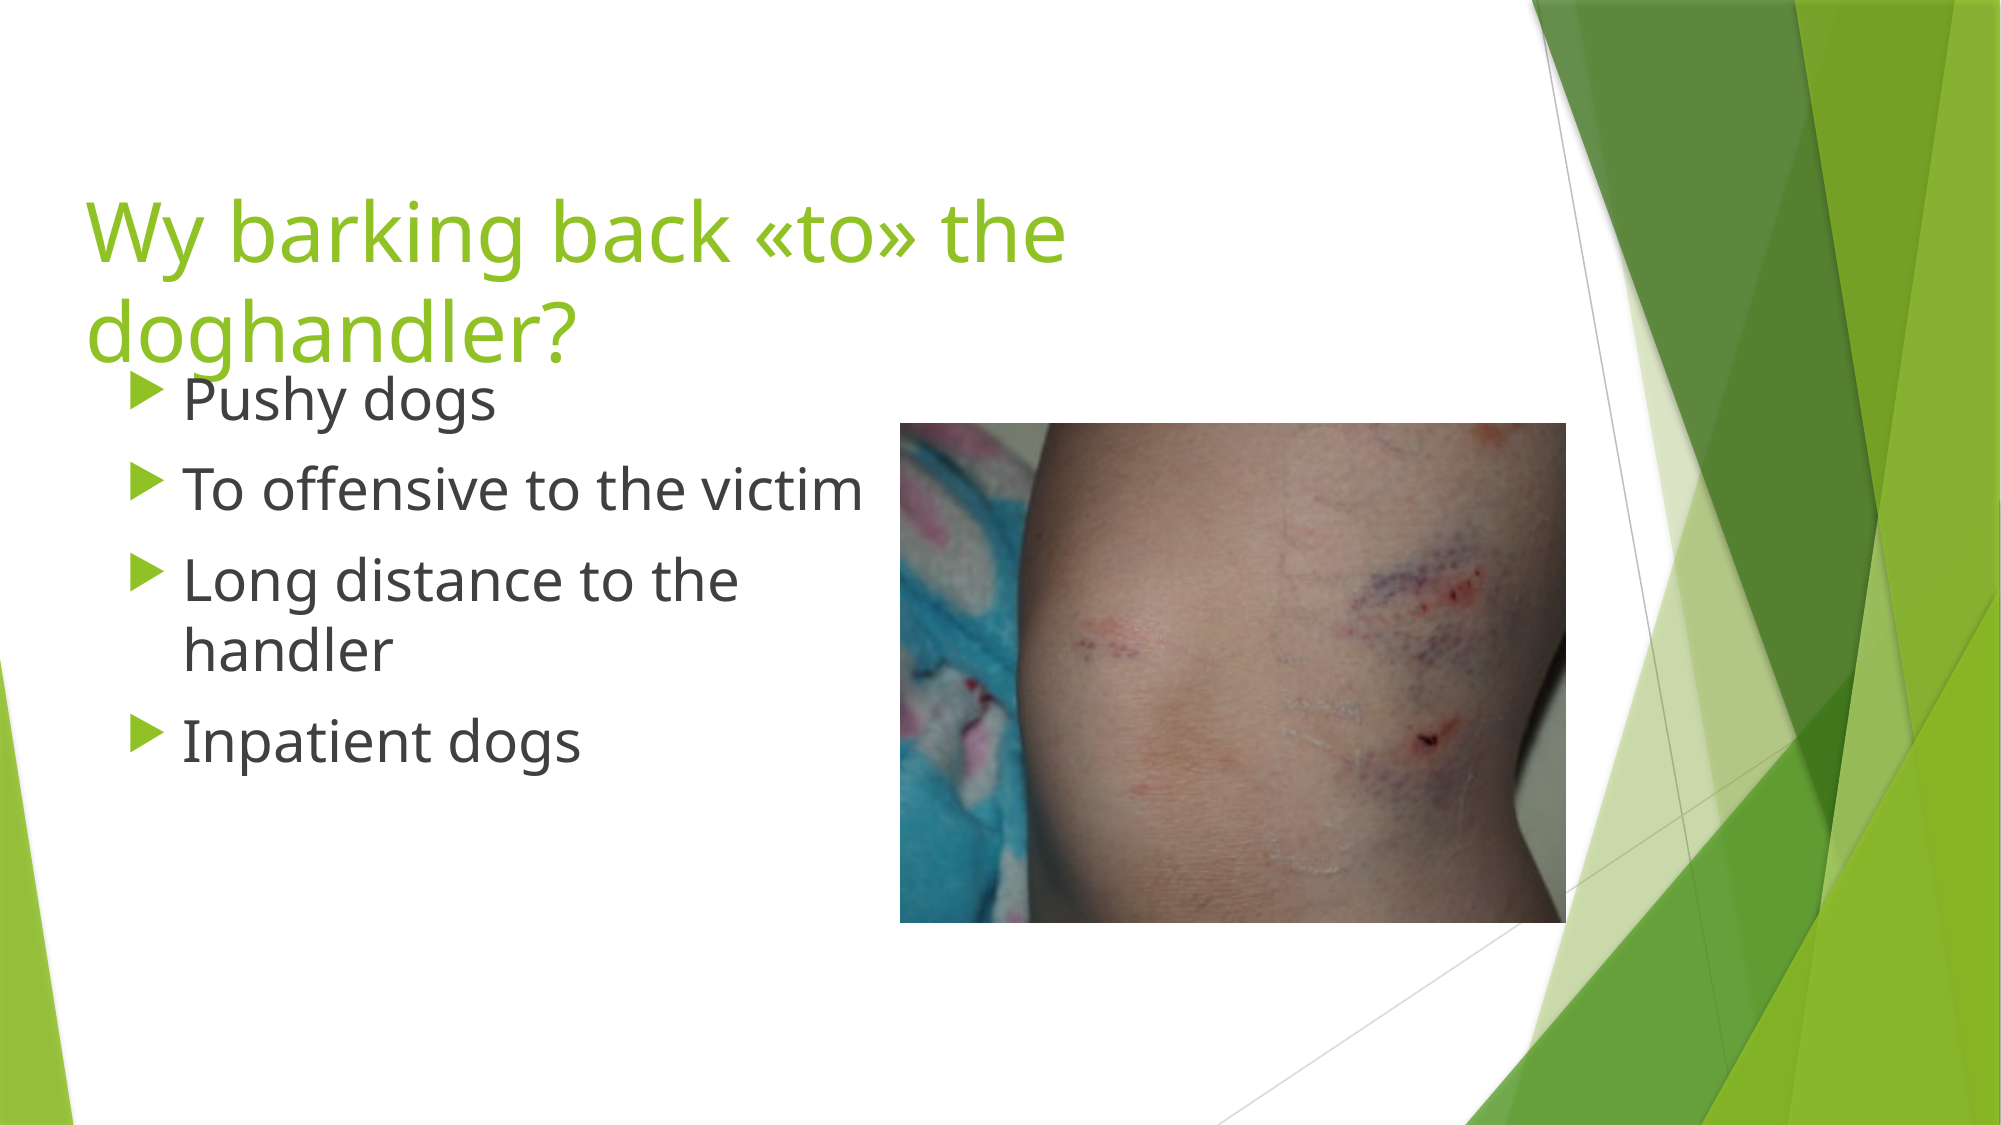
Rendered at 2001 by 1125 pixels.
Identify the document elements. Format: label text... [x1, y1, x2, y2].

picture [899, 422, 1566, 923]
title Wy barking back «to» the doghandler? [70, 172, 1551, 389]
list Pushy dogs To offensive to the victim Long distance to the handler Inpatient dogs [111, 354, 900, 992]
